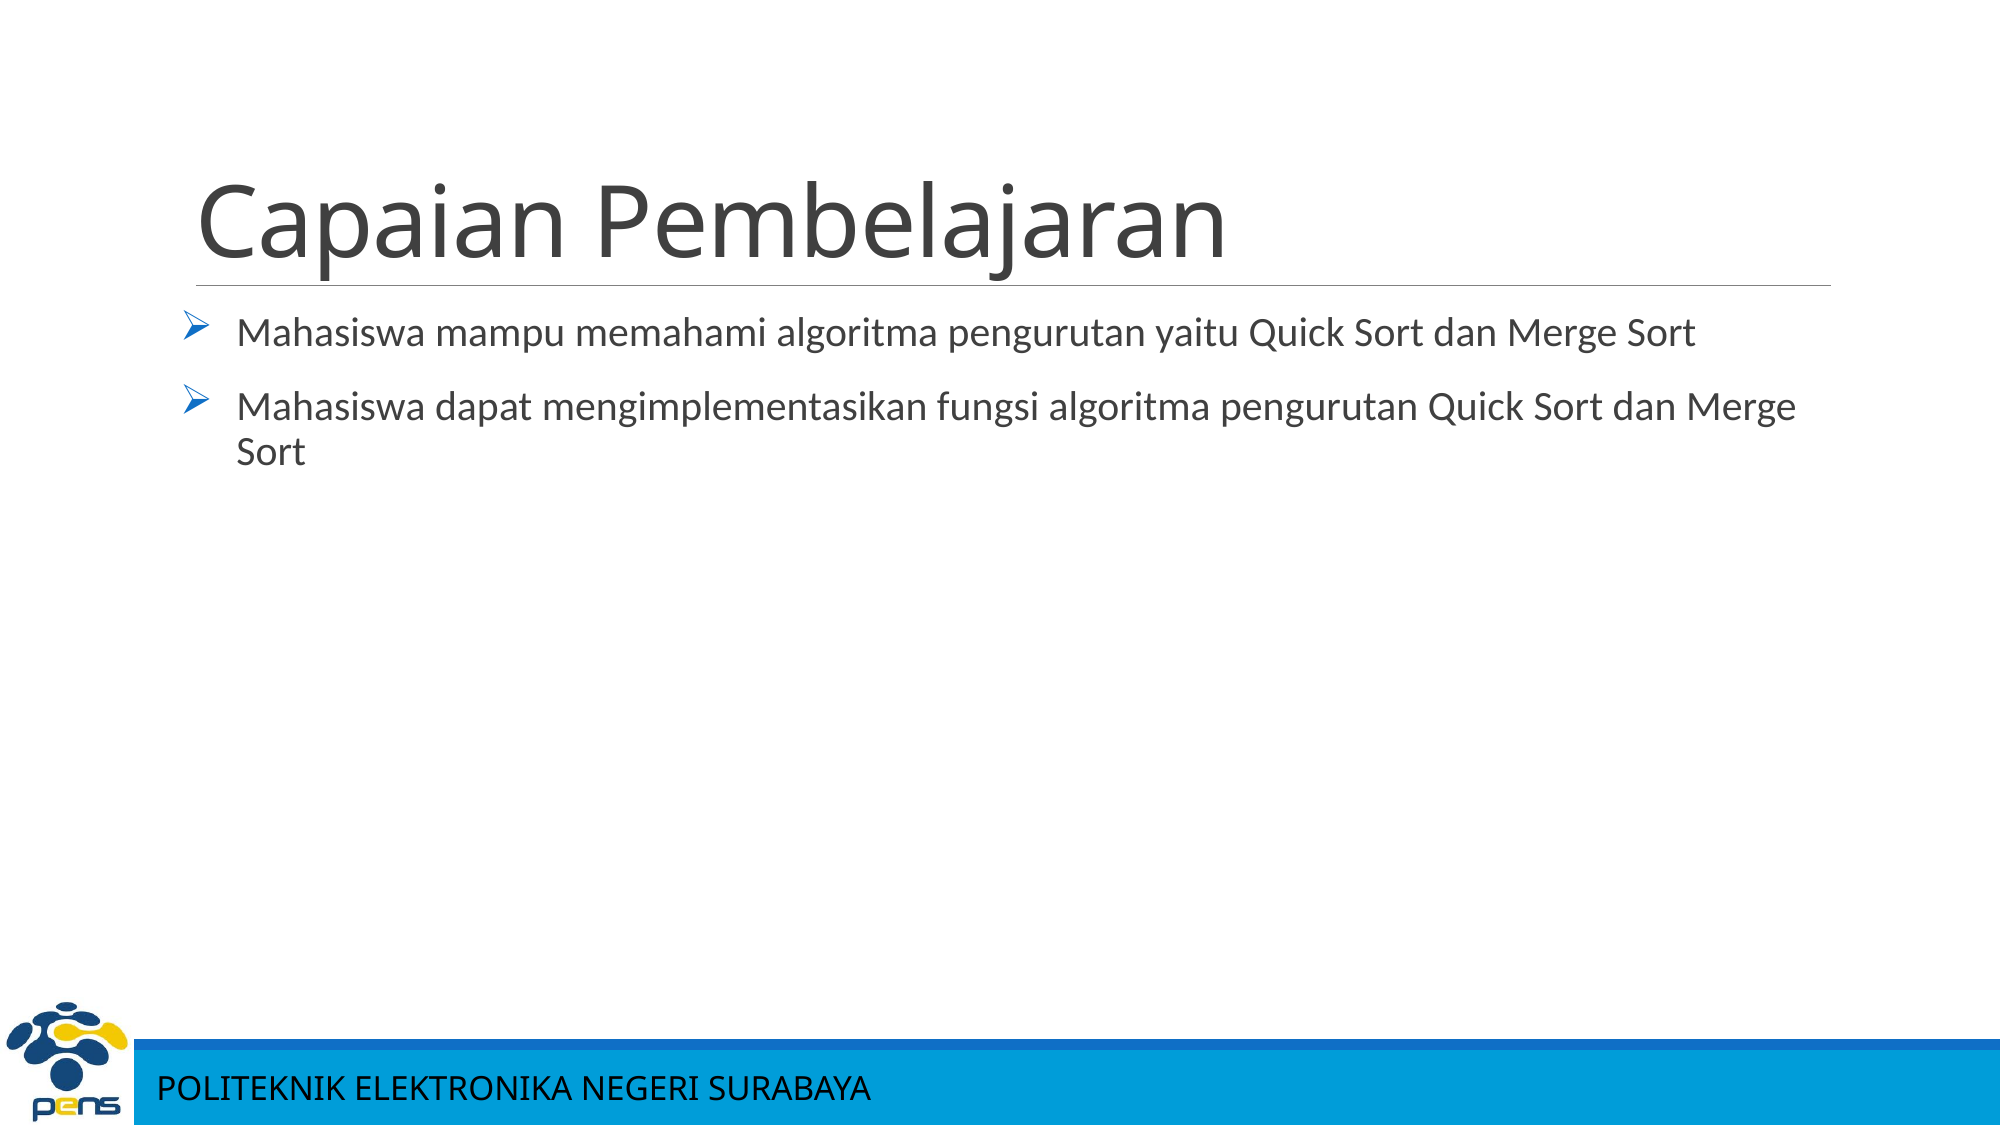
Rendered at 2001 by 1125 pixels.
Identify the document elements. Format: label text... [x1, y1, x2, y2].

picture [0, 997, 134, 1125]
title Capaian Pembelajaran [180, 47, 1830, 285]
list Mahasiswa mampu memahami algoritma pengurutan yaitu Quick Sort dan Merge Sort Mahasiswa dapat mengimplementasikan fungsi algoritma pengurutan Quick Sort dan Merge Sort [180, 302, 1830, 963]
